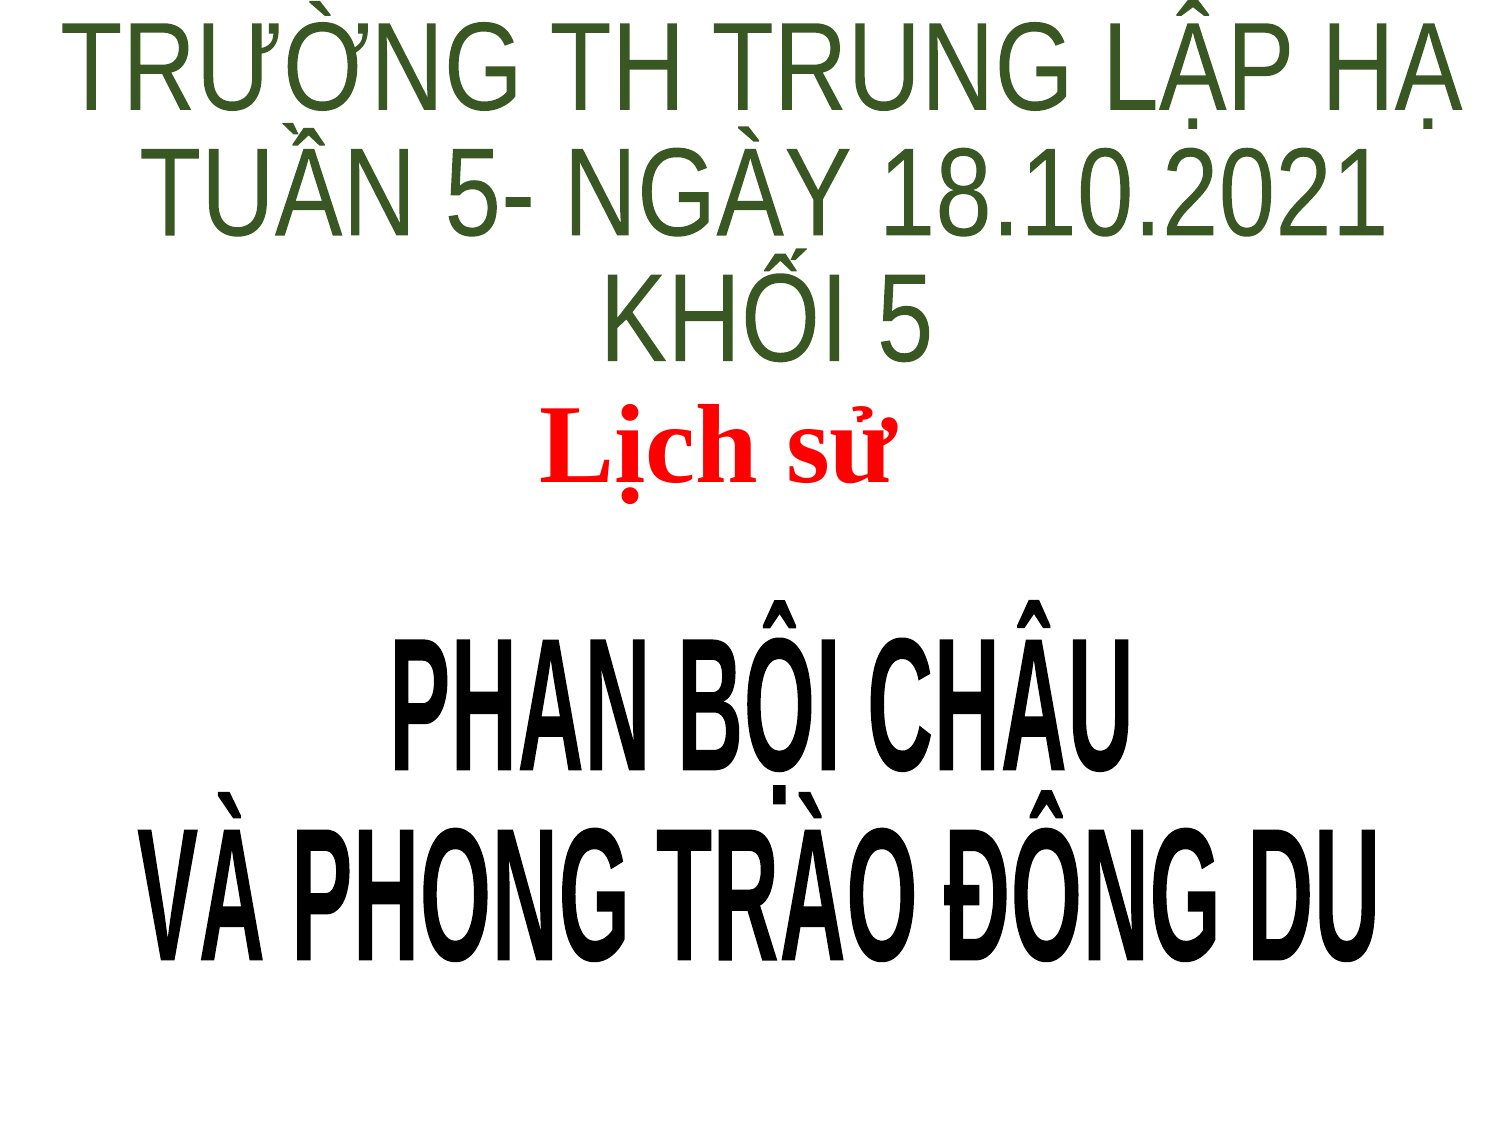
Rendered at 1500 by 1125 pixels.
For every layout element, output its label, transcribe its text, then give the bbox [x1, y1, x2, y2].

text_box Lịch sử [337, 362, 1100, 513]
